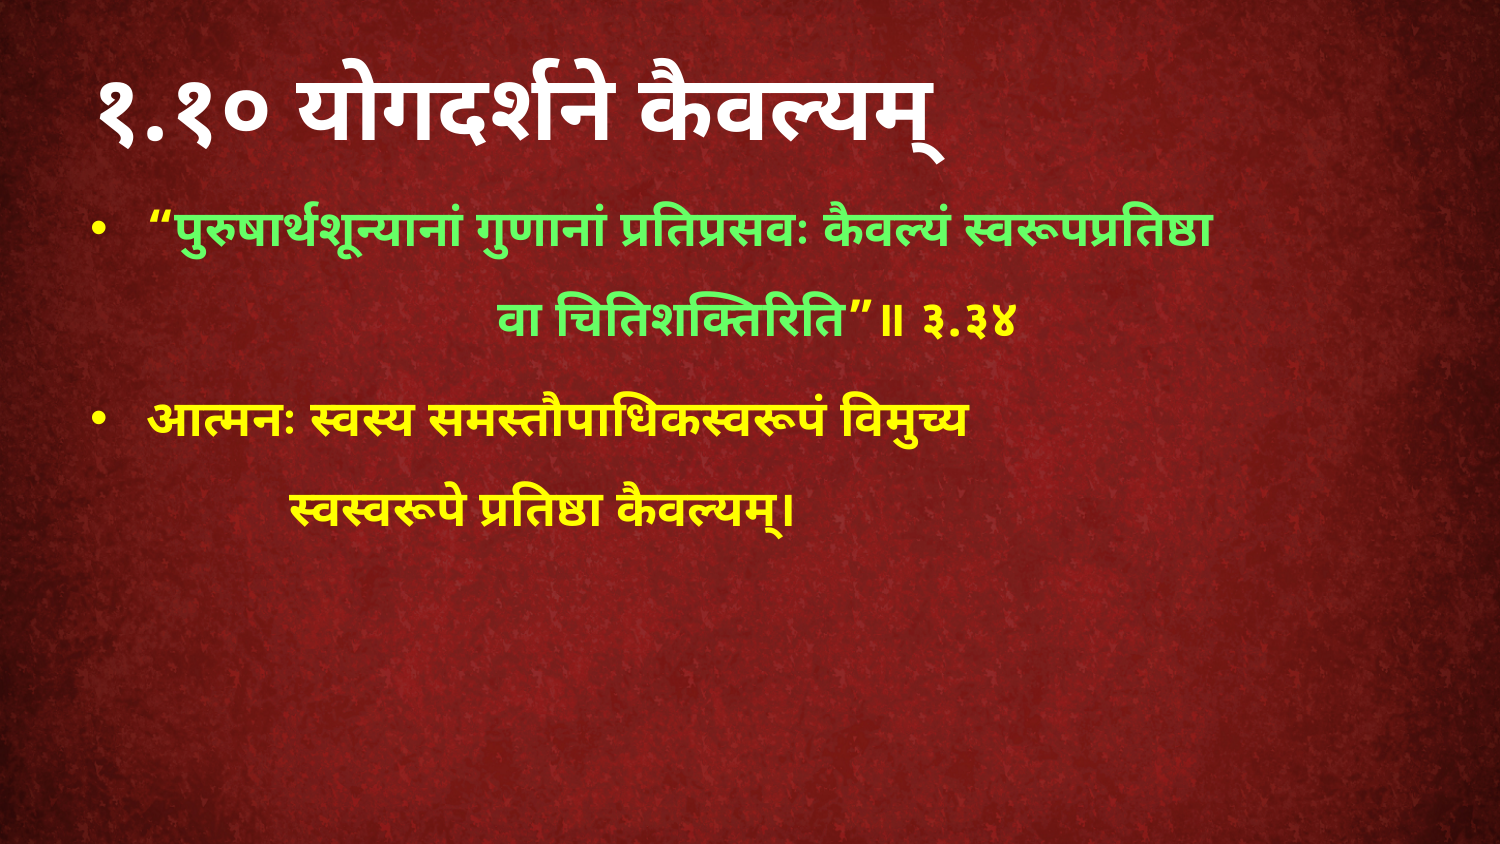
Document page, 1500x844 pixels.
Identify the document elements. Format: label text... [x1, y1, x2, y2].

title १.१० योगदर्शने कैवल्यम् [75, 33, 1425, 159]
picture [0, 0, 1500, 844]
list “पुरुषार्थशून्यानां गुणानां प्रतिप्रसवः कैवल्यं स्वरूपप्रतिष्ठा वा चितिशक्तिरिति”॥ ३.३४ आत्मनः स्वस्य समस्तौपाधिकस्वरूपं विमुच्य स्वस्वरूपे प्रतिष्ठा कैवल्यम्। [75, 159, 1425, 772]
